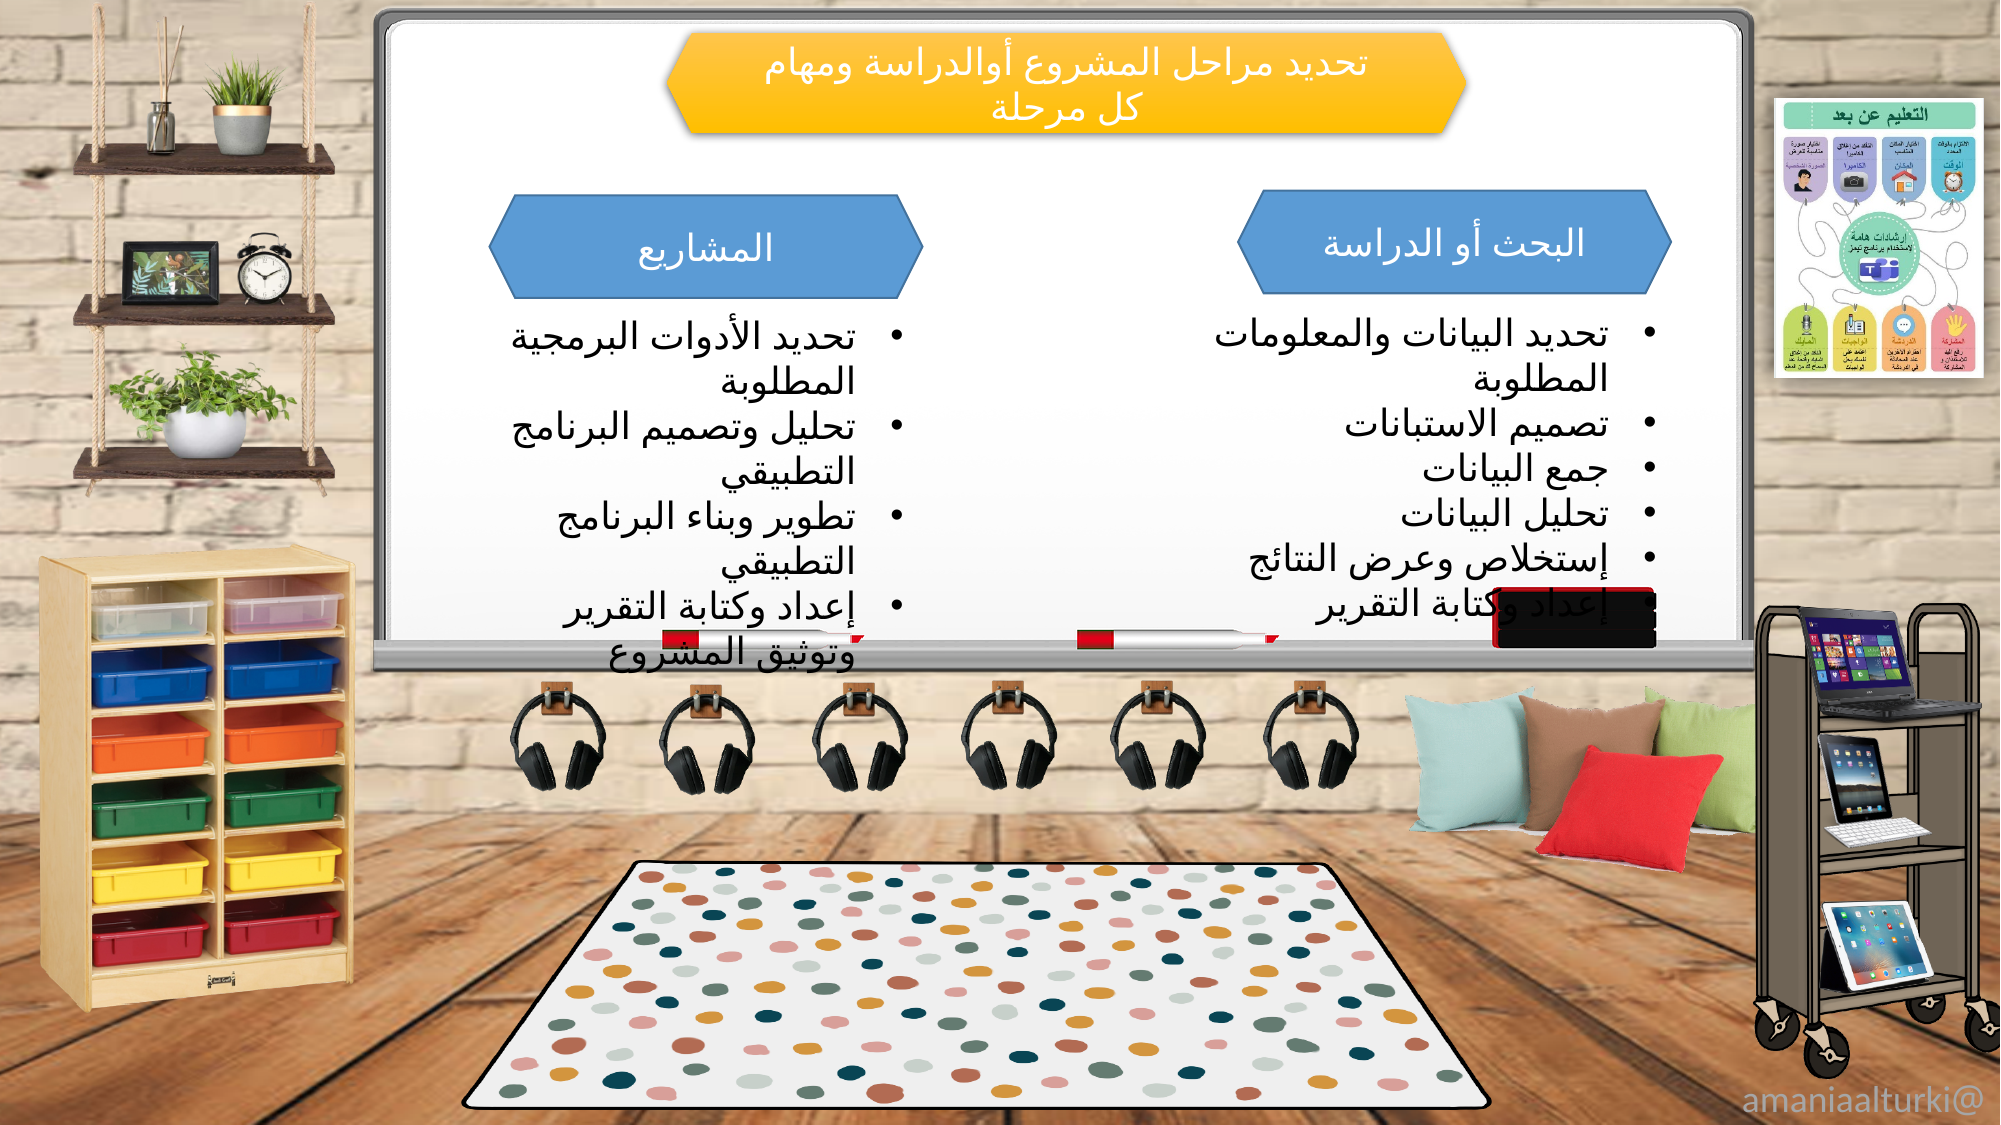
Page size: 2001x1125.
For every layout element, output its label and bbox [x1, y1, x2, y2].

text_box [1632, 571, 2000, 1111]
picture [0, 0, 2000, 1125]
